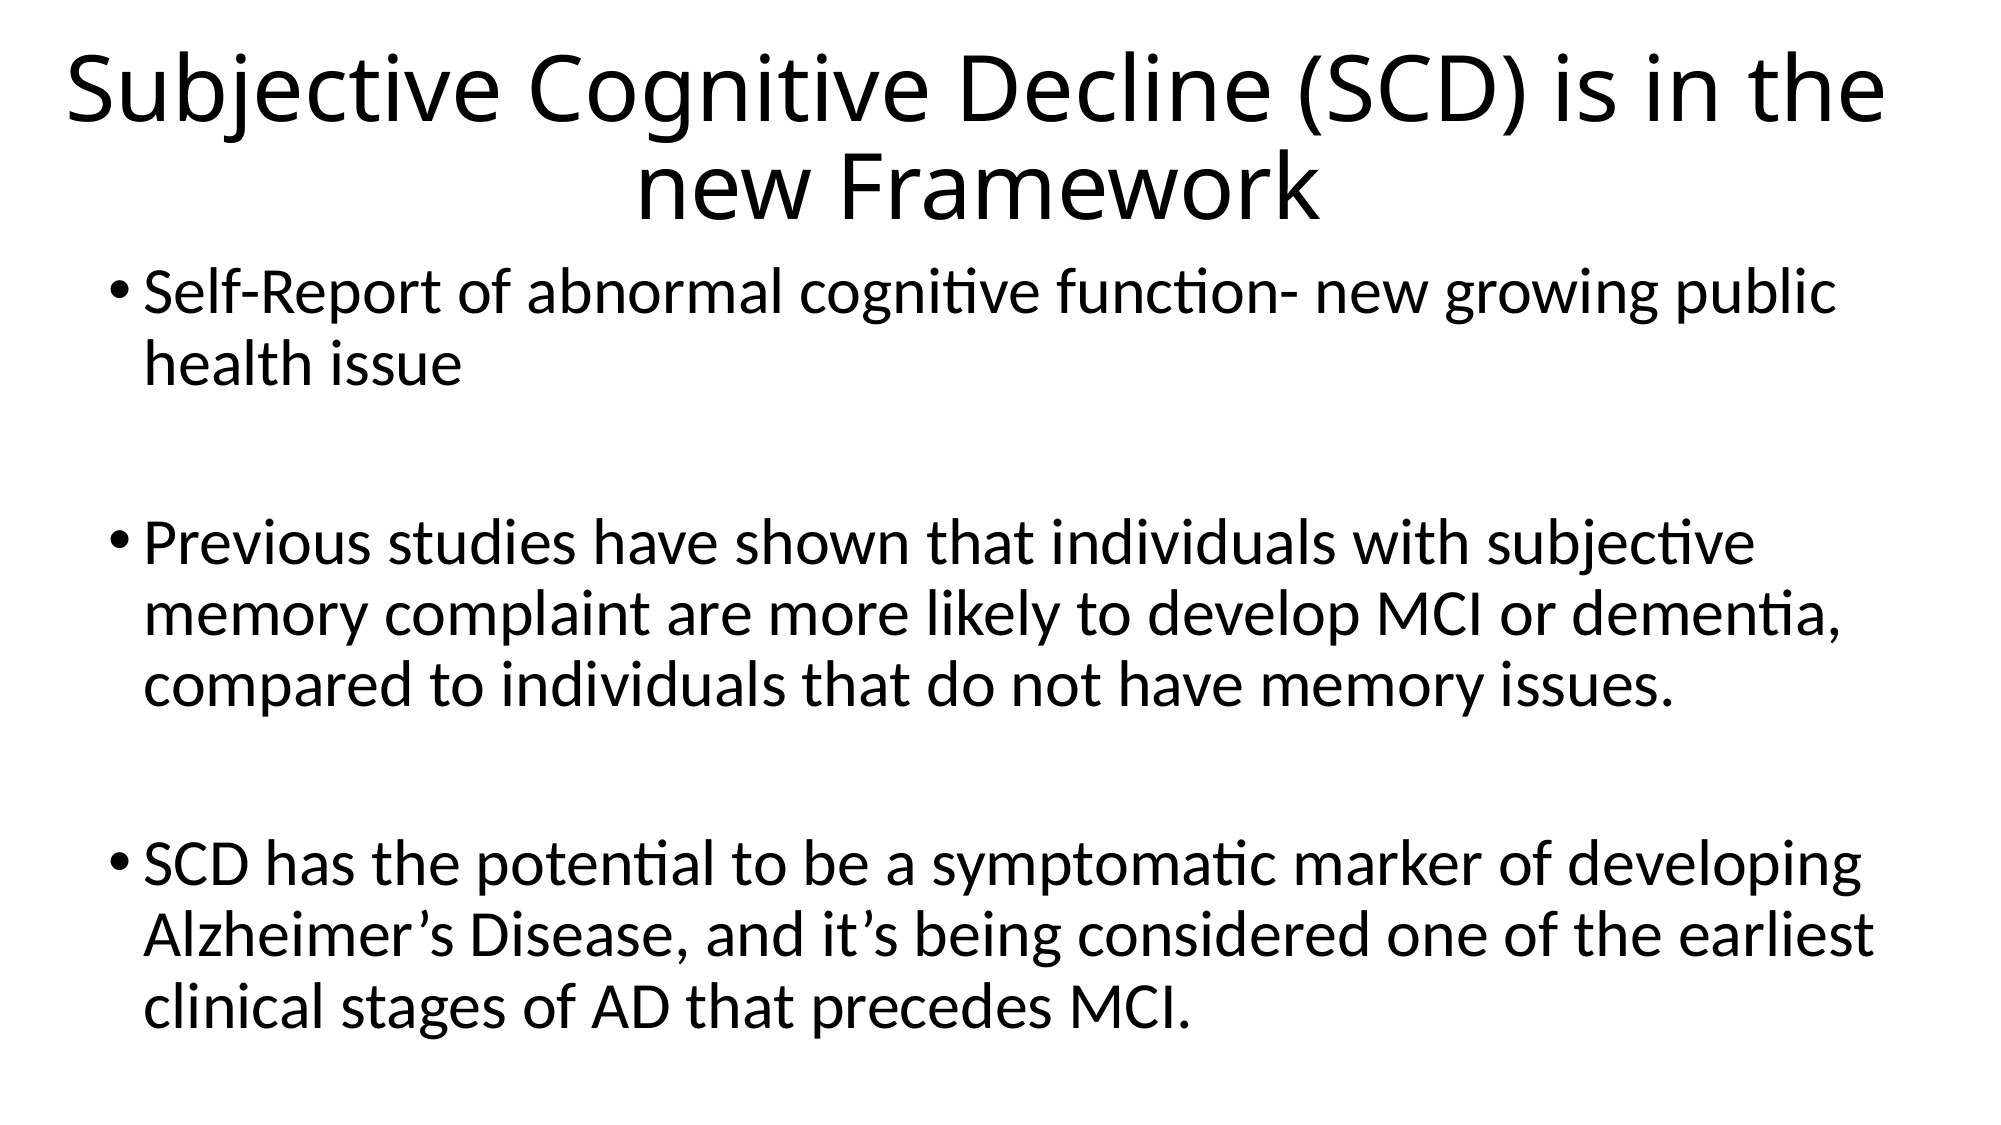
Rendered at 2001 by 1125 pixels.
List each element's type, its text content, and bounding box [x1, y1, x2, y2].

list Self-Report of abnormal cognitive function- new growing public health issue Previous studies have shown that individuals with subjective memory complaint are more likely to develop MCI or dementia, compared to individuals that do not have memory issues. SCD has the potential to be a symptomatic marker of developing Alzheimer’s Disease, and it’s being considered one of the earliest clinical stages of AD that precedes MCI. [93, 249, 1921, 1065]
title Subjective Cognitive Decline (SCD) is in the new Framework [0, 32, 1956, 250]
